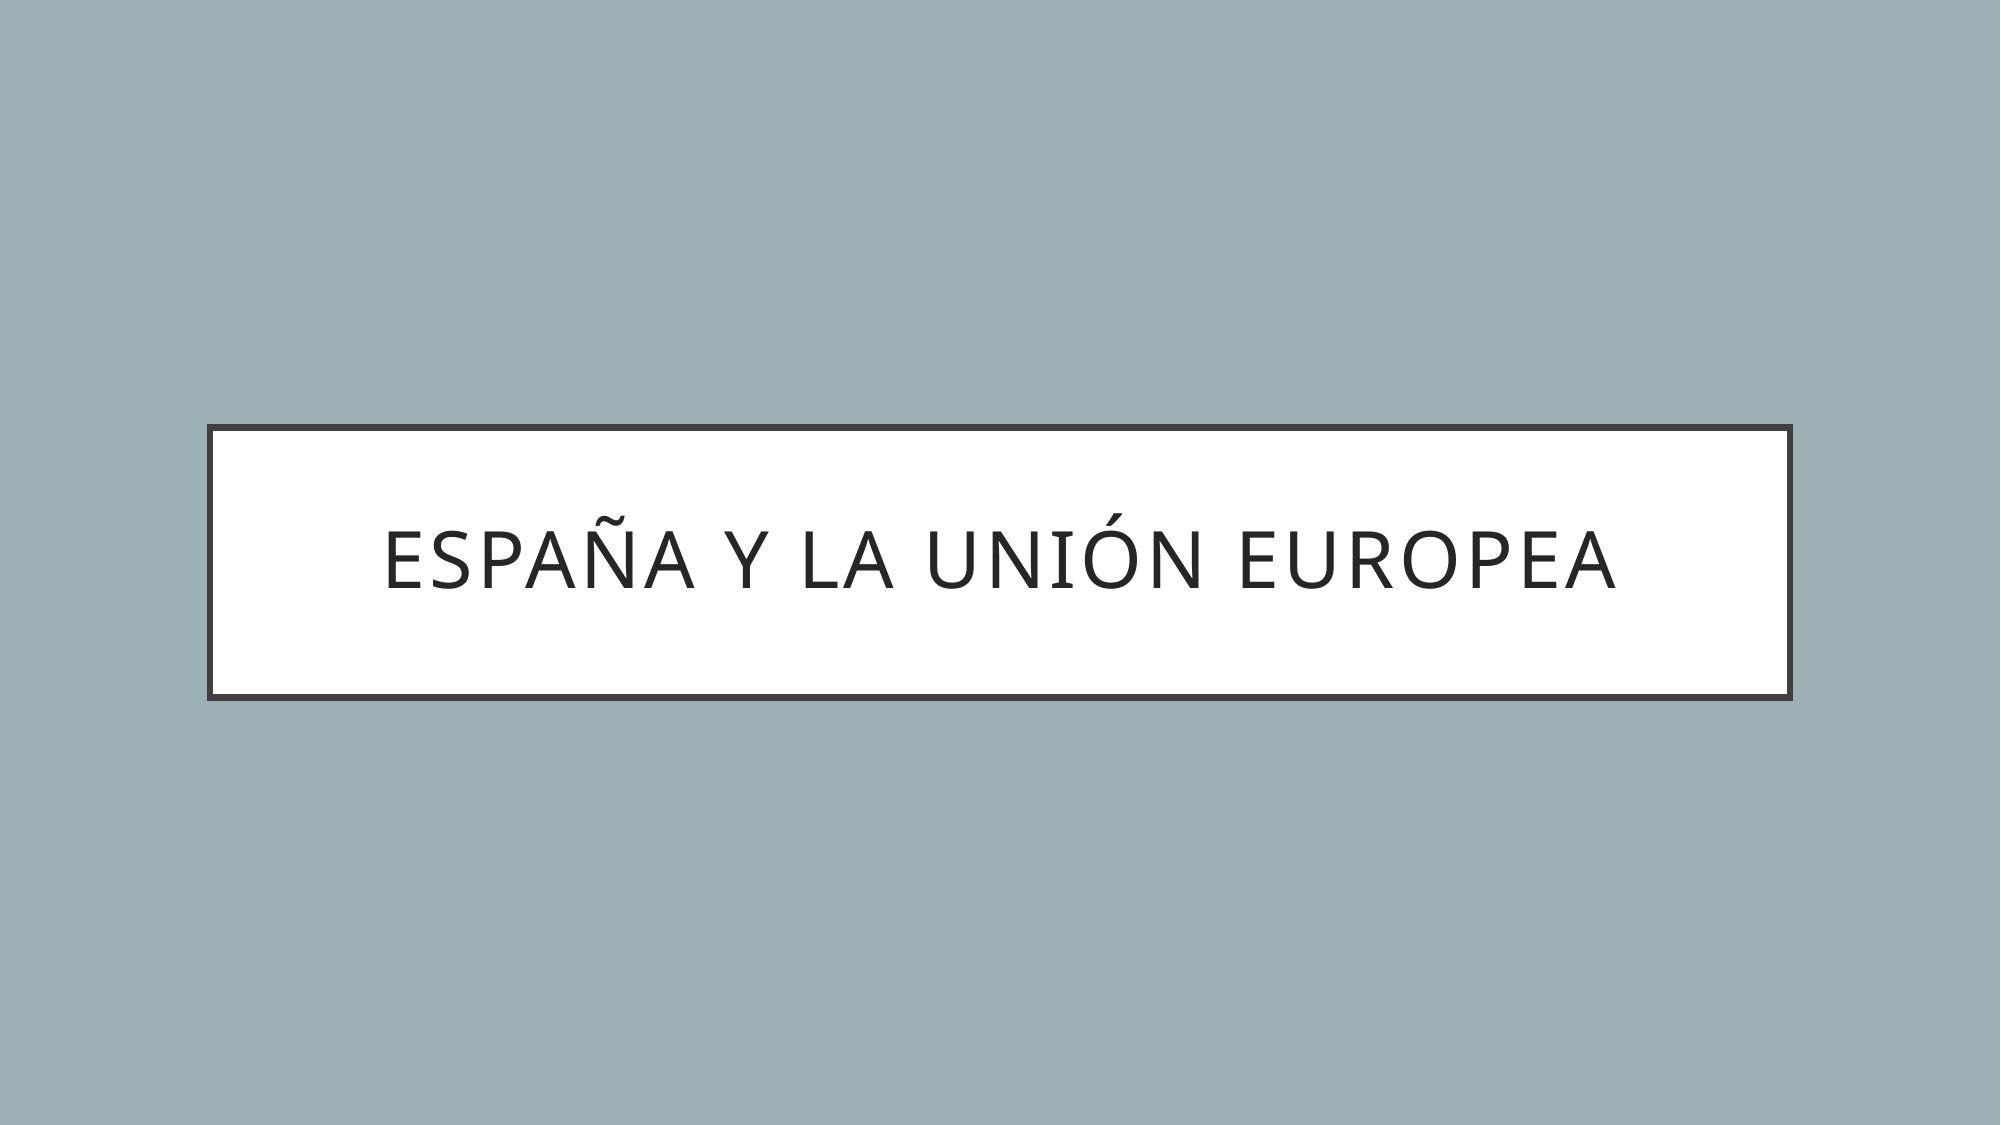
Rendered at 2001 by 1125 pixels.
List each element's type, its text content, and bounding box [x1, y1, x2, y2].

title España y la Unión Europea [207, 424, 1793, 701]
